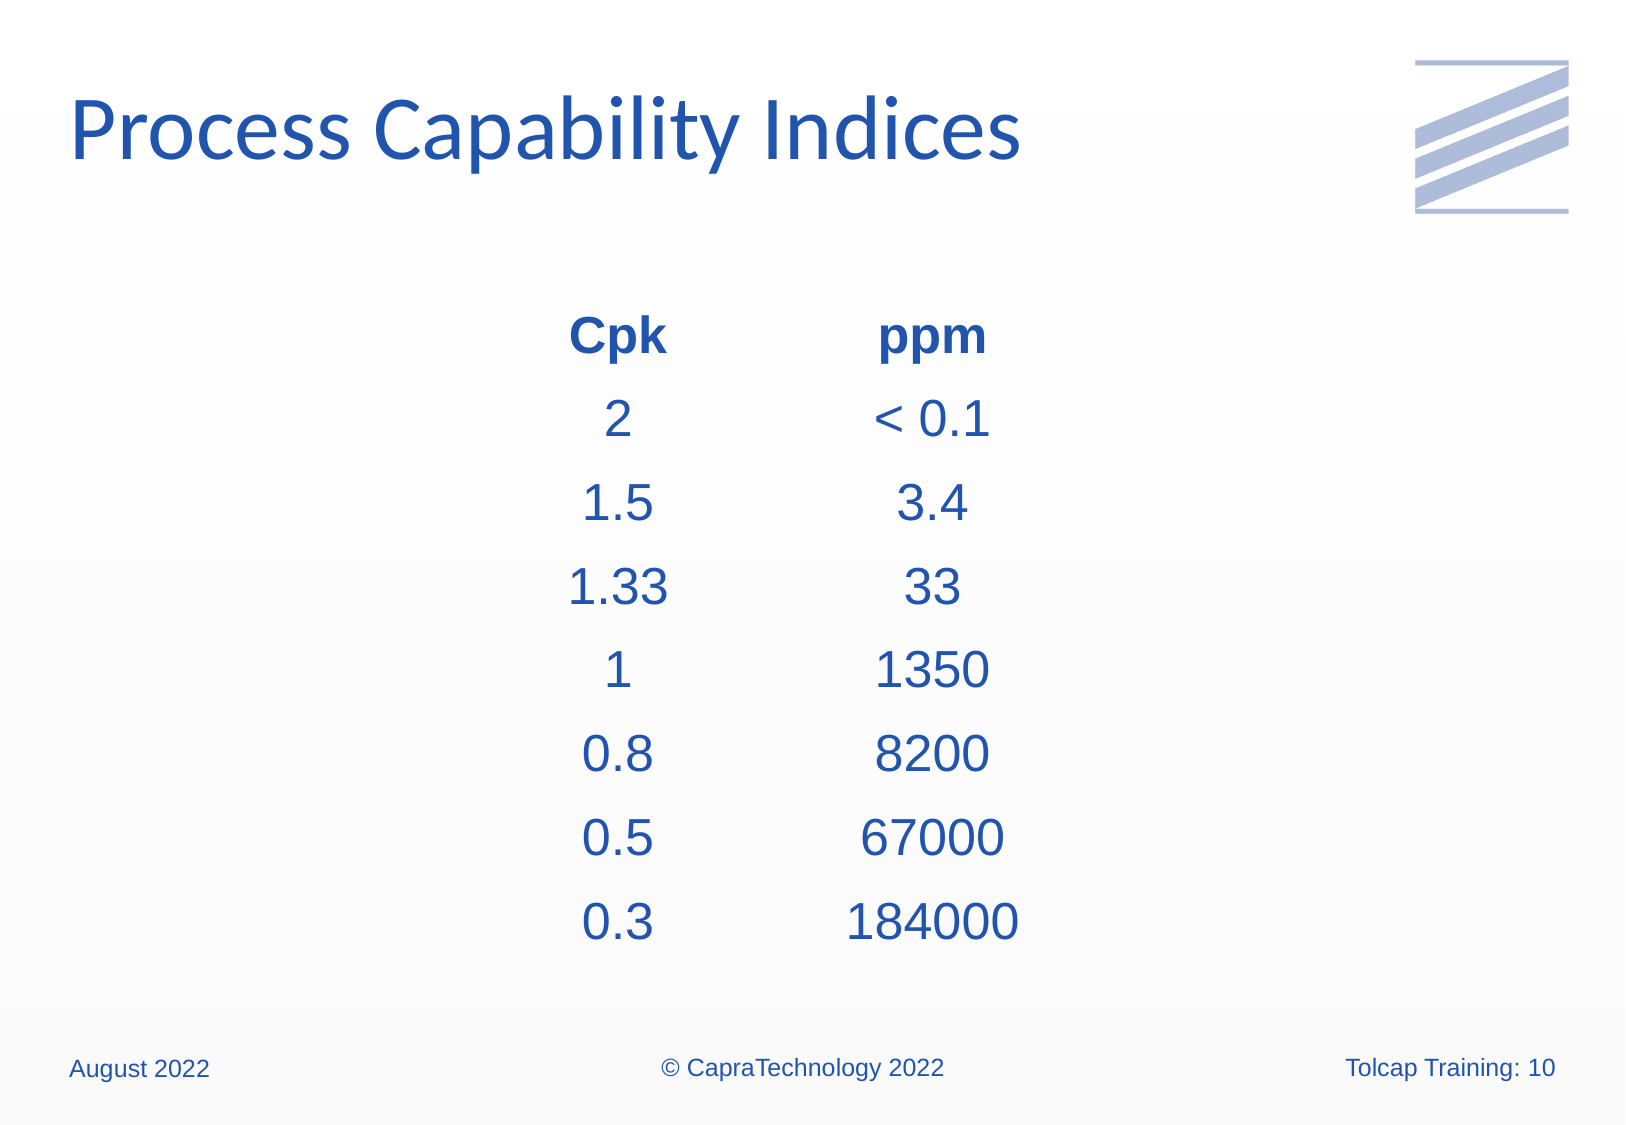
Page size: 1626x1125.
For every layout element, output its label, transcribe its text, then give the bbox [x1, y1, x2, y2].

list [54, 229, 1569, 1000]
table_cell Drawing Number [1416, 60, 1569, 214]
footer © CapraTechnology 2022 [546, 1041, 1061, 1092]
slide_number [54, 1042, 478, 1092]
title Process Capability Indices [54, 60, 1416, 214]
slide_number Tolcap Training: 10 [1205, 1041, 1571, 1092]
